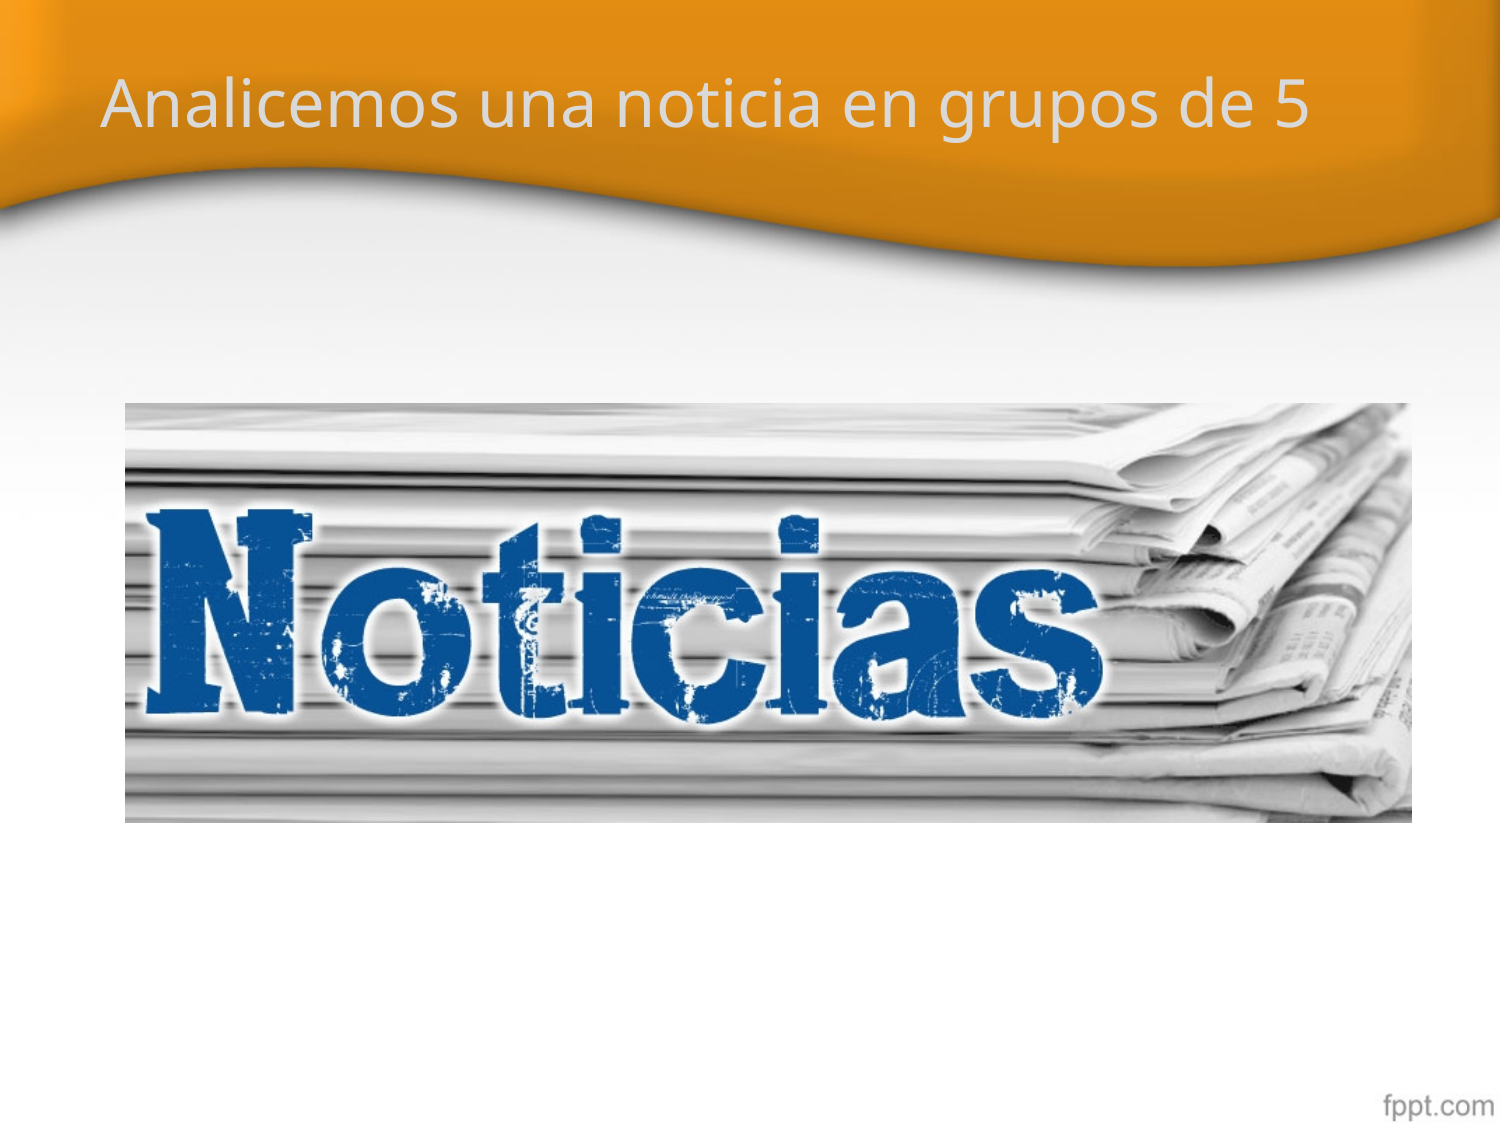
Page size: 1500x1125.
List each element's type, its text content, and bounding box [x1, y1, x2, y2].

picture [0, 0, 1500, 1125]
title Analicemos una noticia en grupos de 5 [5, 7, 1426, 196]
